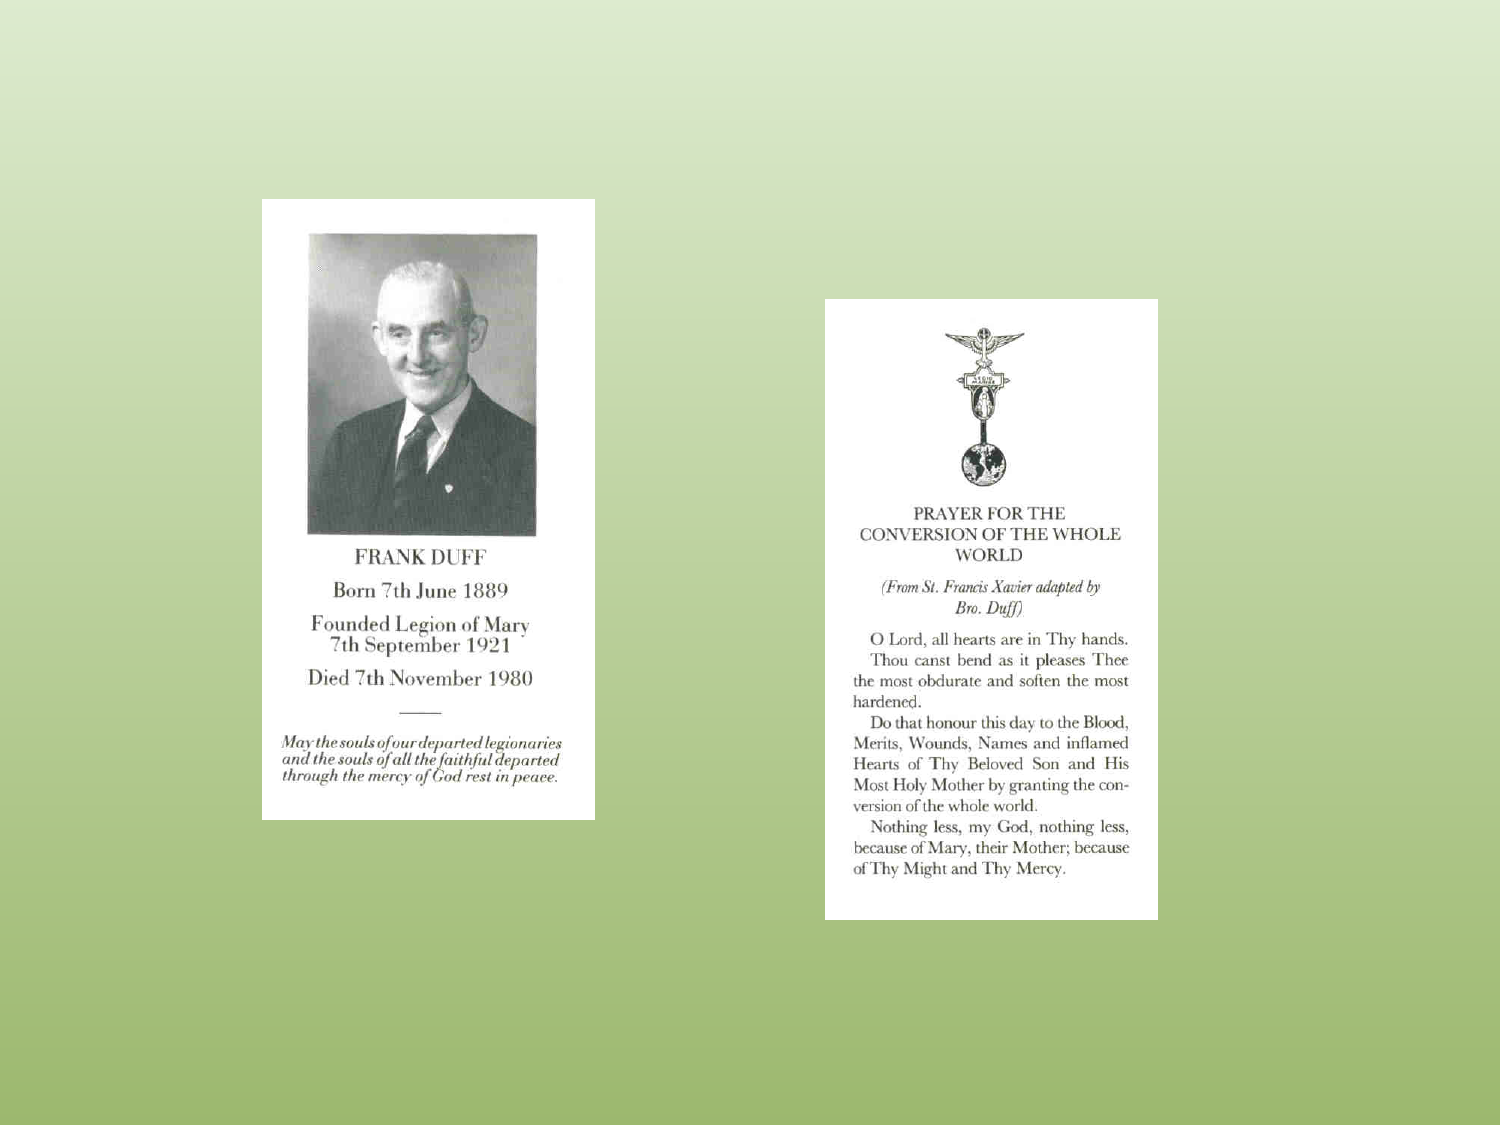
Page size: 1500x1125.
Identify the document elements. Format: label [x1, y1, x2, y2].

list [824, 299, 1158, 920]
list [262, 199, 595, 820]
